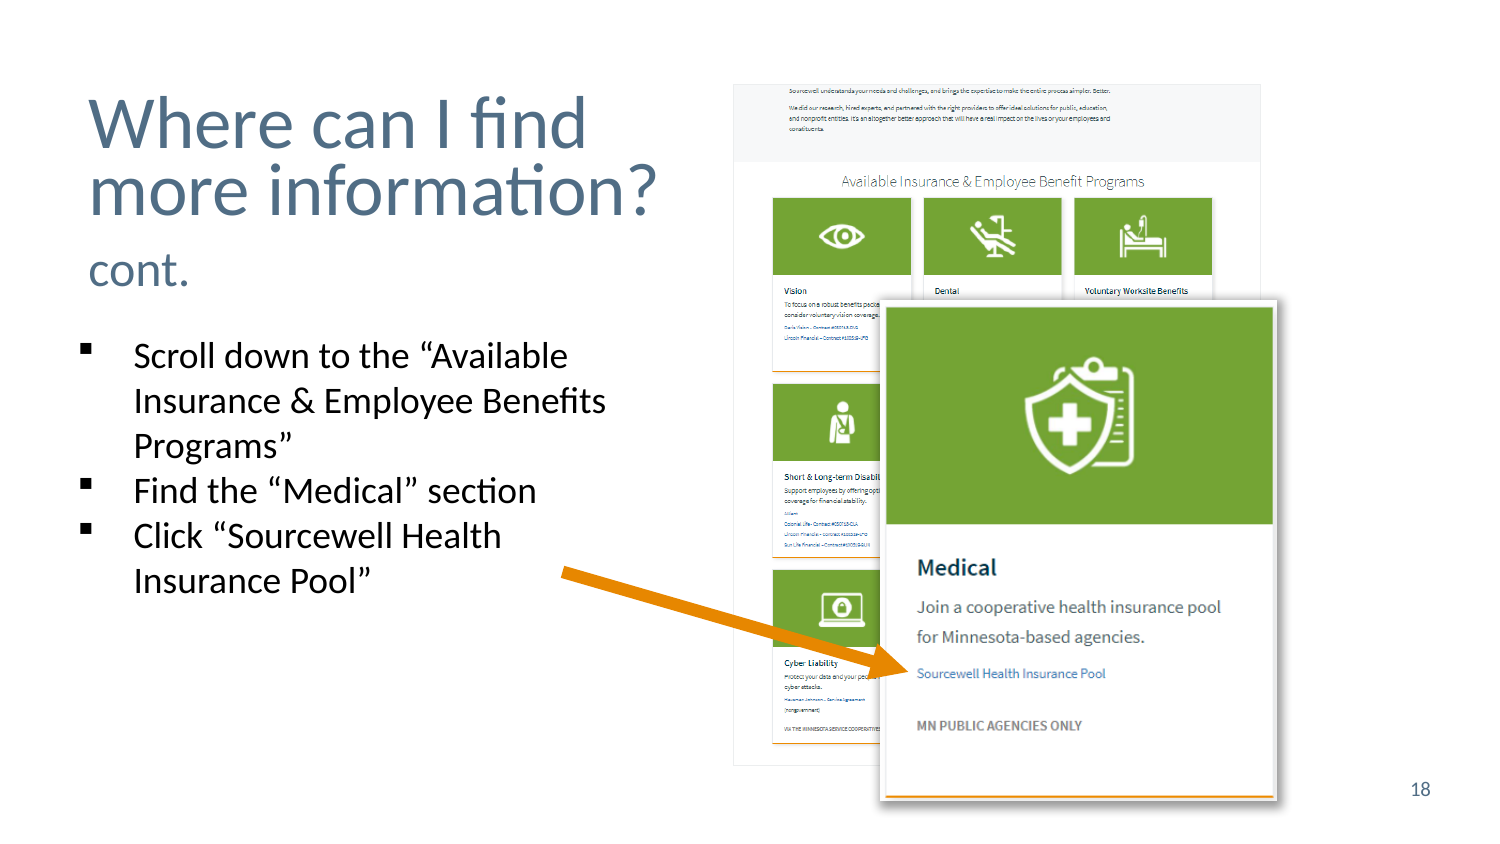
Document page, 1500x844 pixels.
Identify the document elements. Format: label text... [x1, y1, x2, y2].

title Where can I find more information? cont. [88, 96, 700, 302]
text_box Scroll down to the “Available Insurance & Employee Benefits Programs” Find the “Medical” section Click “Sourcewell Health Insurance Pool” [62, 324, 625, 797]
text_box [562, 571, 909, 673]
picture [732, 84, 1277, 802]
slide_number 18 [1343, 759, 1431, 801]
